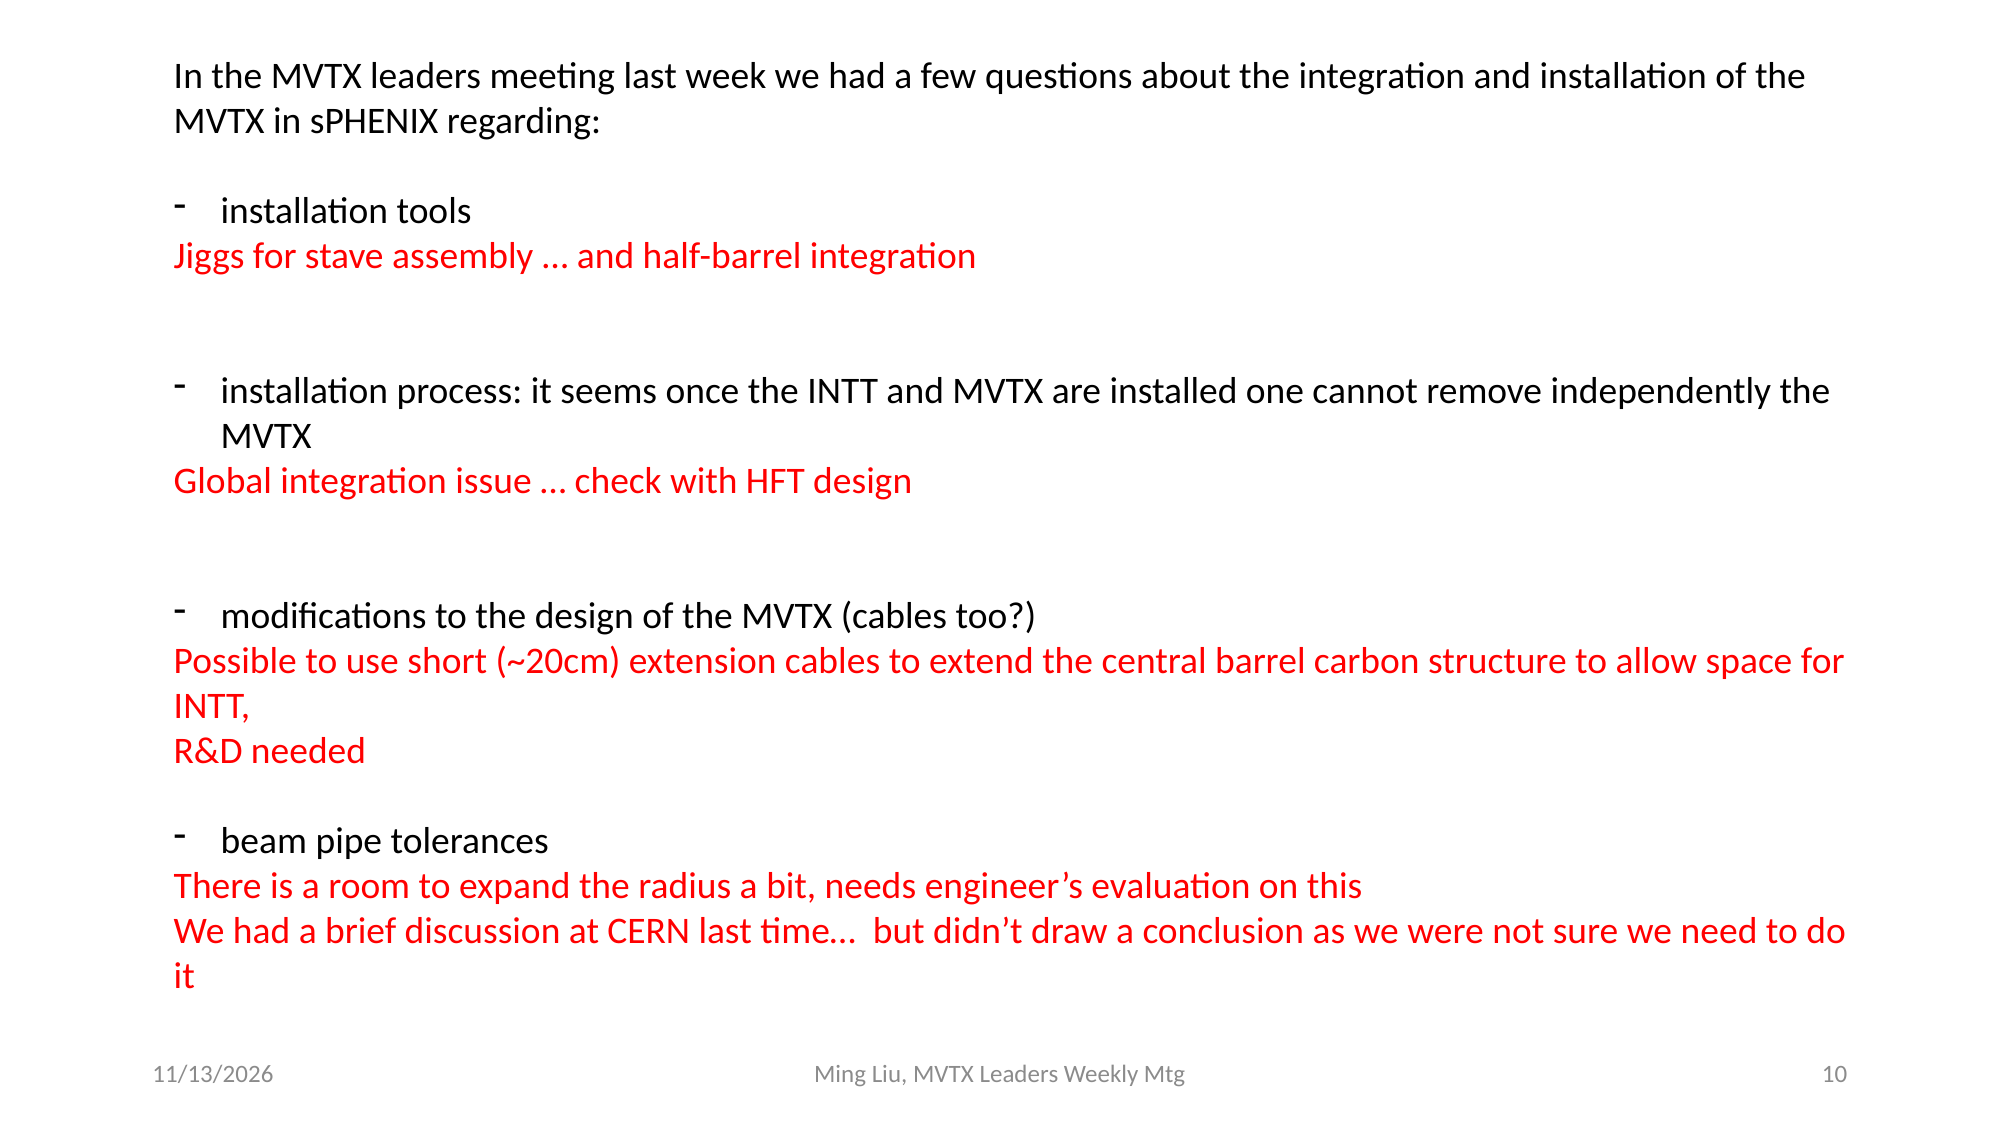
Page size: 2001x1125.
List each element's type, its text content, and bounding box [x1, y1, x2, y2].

footer Ming Liu, MVTX Leaders Weekly Mtg [662, 1042, 1338, 1103]
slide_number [137, 1042, 588, 1103]
slide_number 10 [1412, 1042, 1863, 1103]
text_box In the MVTX leaders meeting last week we had a few questions about the integration and installation of the MVTX in sPHENIX regarding: installation tools Jiggs for stave assembly … and half-barrel integration installation process: it seems once the INTT and MVTX are installed one cannot remove independently the MVTX Global integration issue … check with HFT design modifications to the design of the MVTX (cables too?) Possible to use short (~20cm) extension cables to extend the central barrel carbon structure to allow space for INTT, R&D needed beam pipe tolerances There is a room to expand the radius a bit, needs engineer’s evaluation on this We had a brief discussion at CERN last time… but didn’t draw a conclusion as we were not sure we need to do it [158, 43, 1881, 1049]
